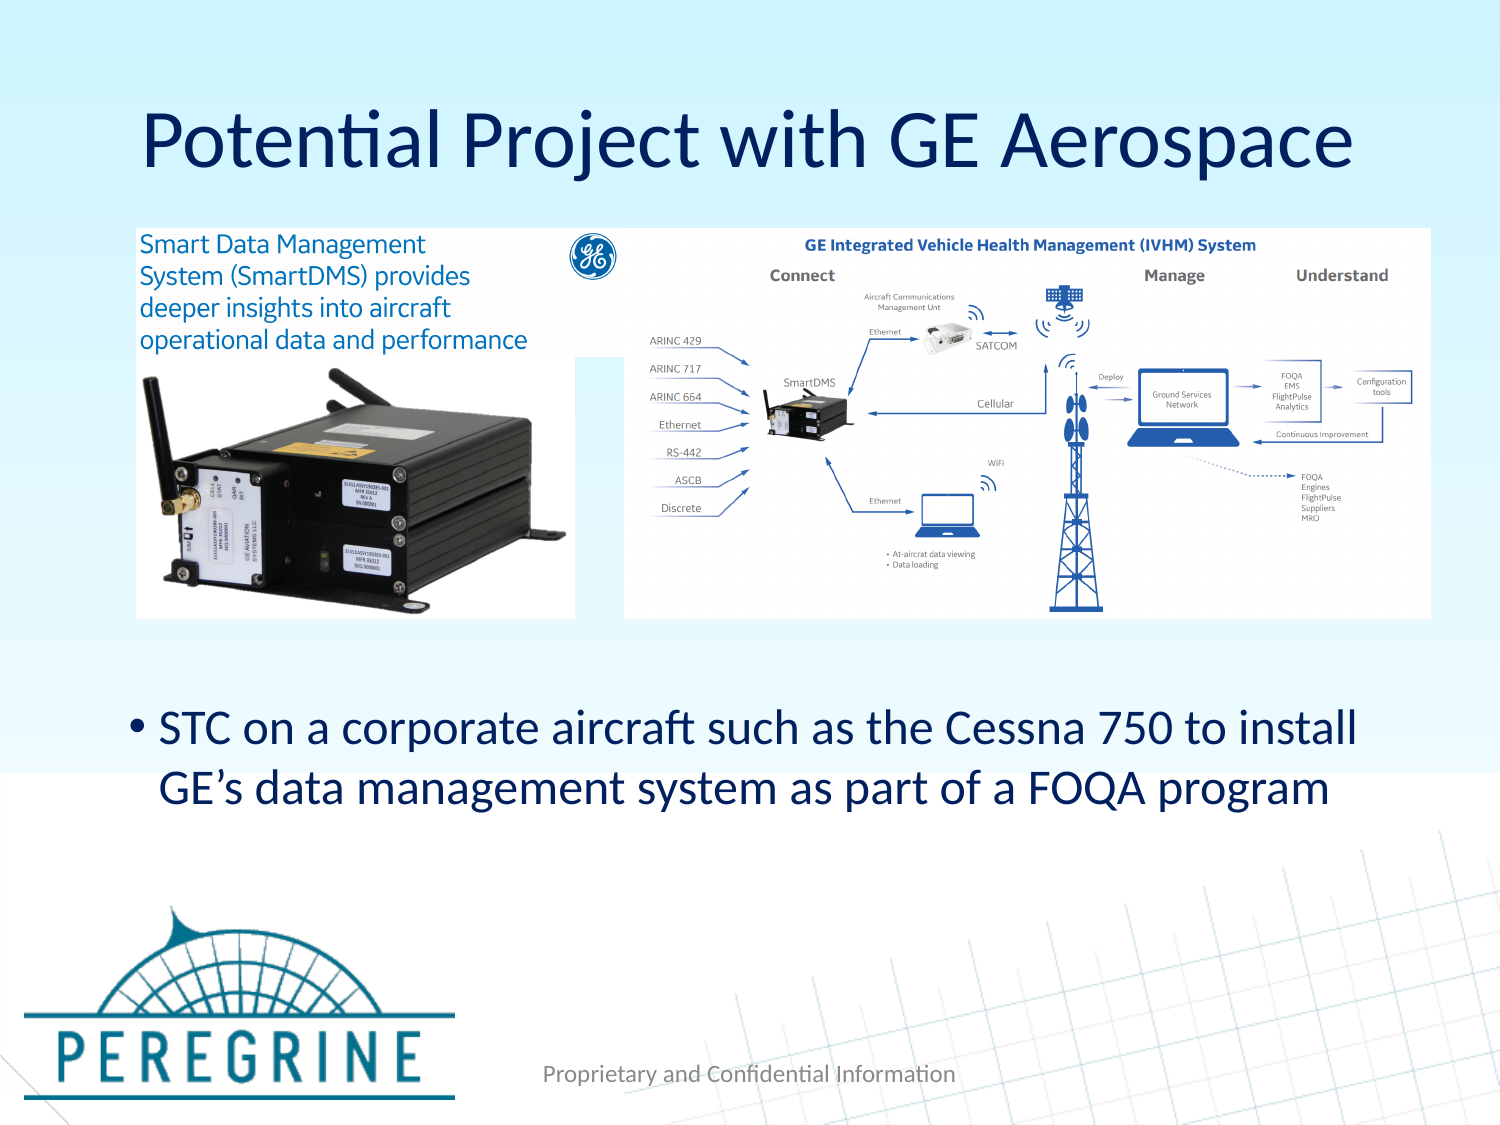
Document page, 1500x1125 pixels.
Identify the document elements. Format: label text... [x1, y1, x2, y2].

footer Proprietary and Confidential Information [512, 1042, 988, 1103]
picture [136, 227, 1431, 619]
text_box STC on a corporate aircraft such as the Cessna 750 to install GE’s data management system as part of a FOQA program [87, 687, 1388, 841]
picture [0, 773, 1500, 1125]
text_box Potential Project with GE Aerospace [0, 76, 1499, 168]
